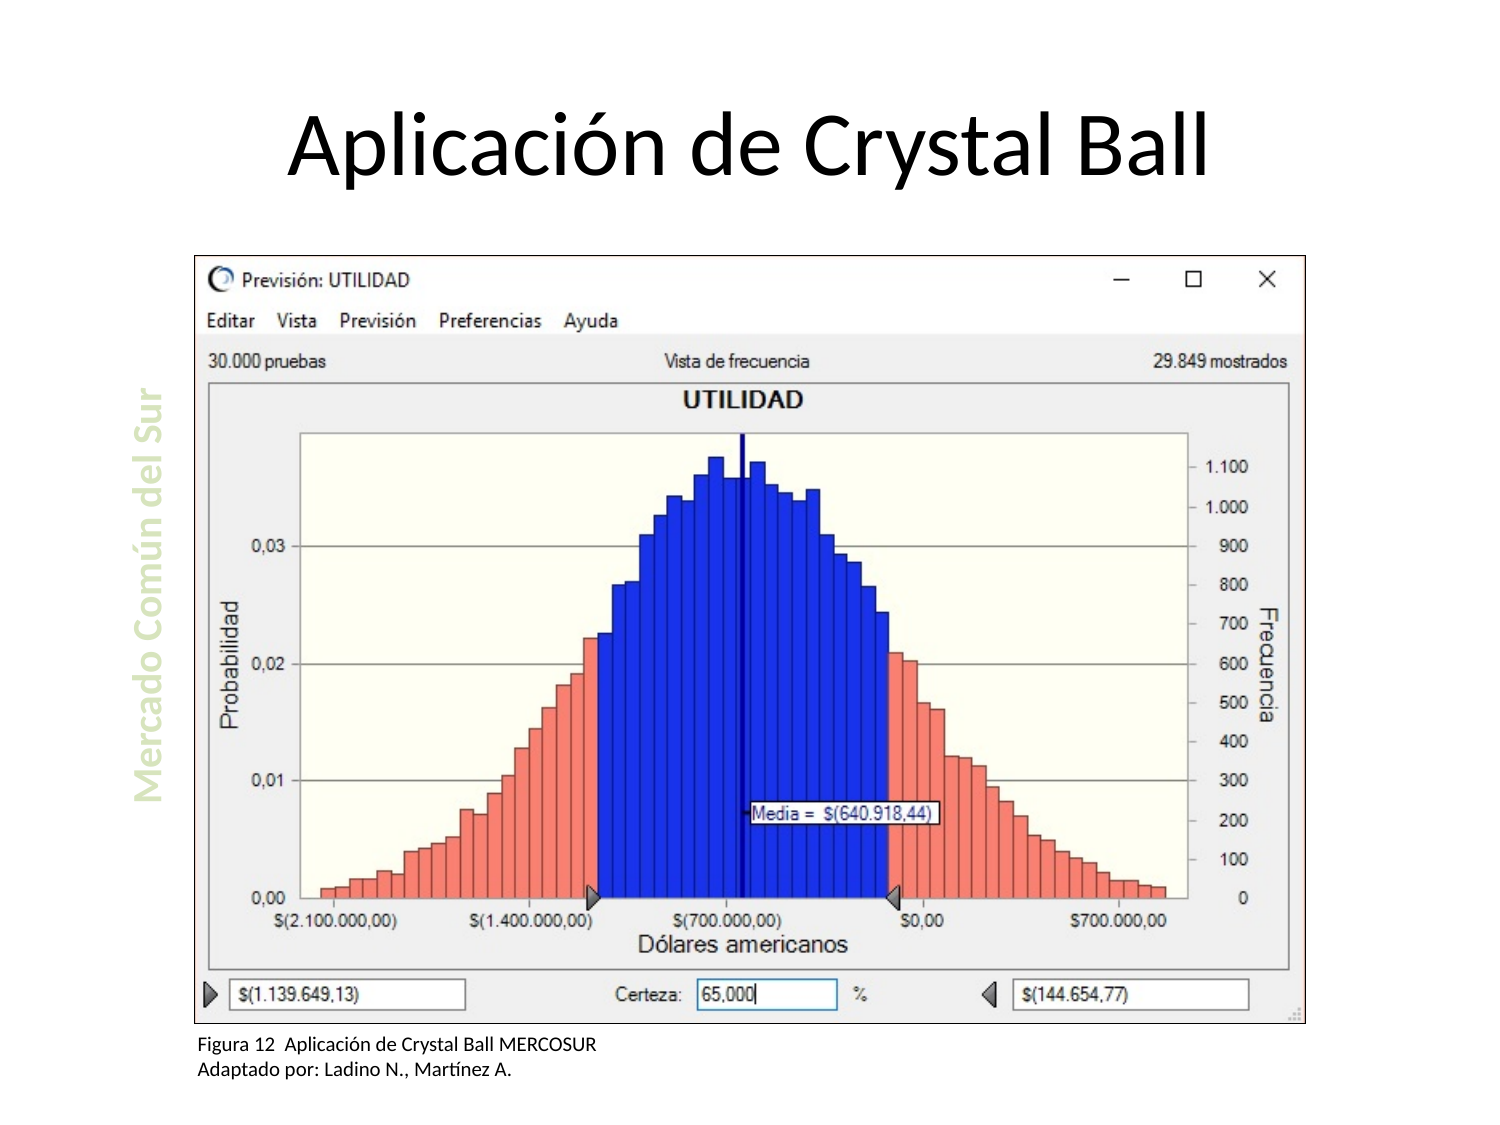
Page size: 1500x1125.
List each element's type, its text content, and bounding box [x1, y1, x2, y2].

picture [194, 255, 1306, 1024]
text_box Figura 12 Aplicación de Crystal Ball MERCOSUR Adaptado por: Ladino N., Martínez A. [183, 1023, 880, 1088]
text_box Mercado Común del Sur [112, 372, 178, 821]
title Aplicación de Crystal Ball [75, 45, 1425, 233]
